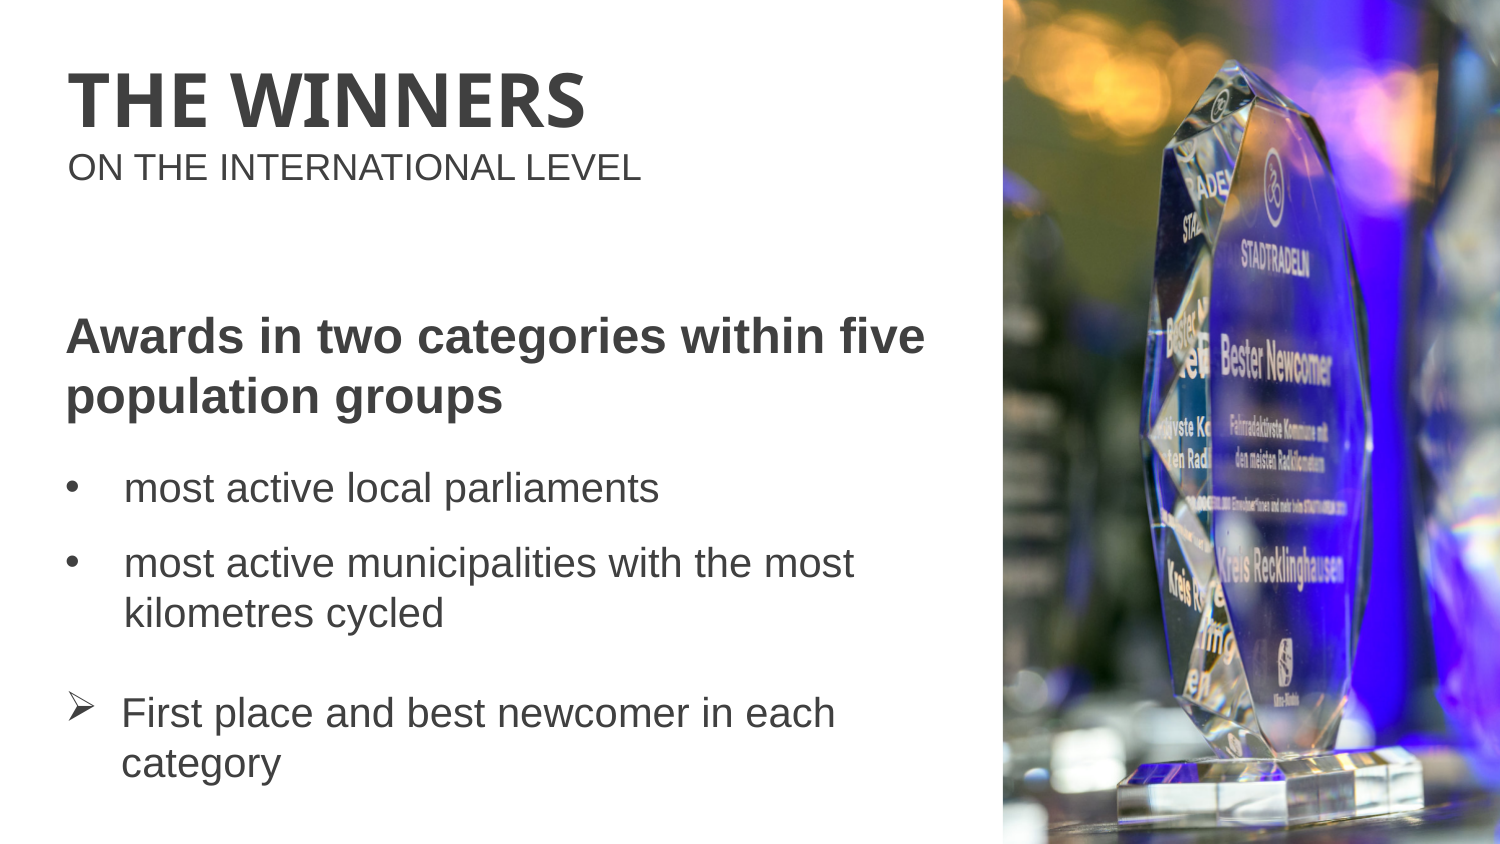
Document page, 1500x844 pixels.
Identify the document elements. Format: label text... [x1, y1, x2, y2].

picture [1002, 0, 1500, 844]
text_box The winners on the international level [53, 45, 939, 195]
text_box Awards in two categories within five population groups most active local parliaments most active municipalities with the most kilometres cycled First place and best newcomer in each category [64, 303, 997, 787]
